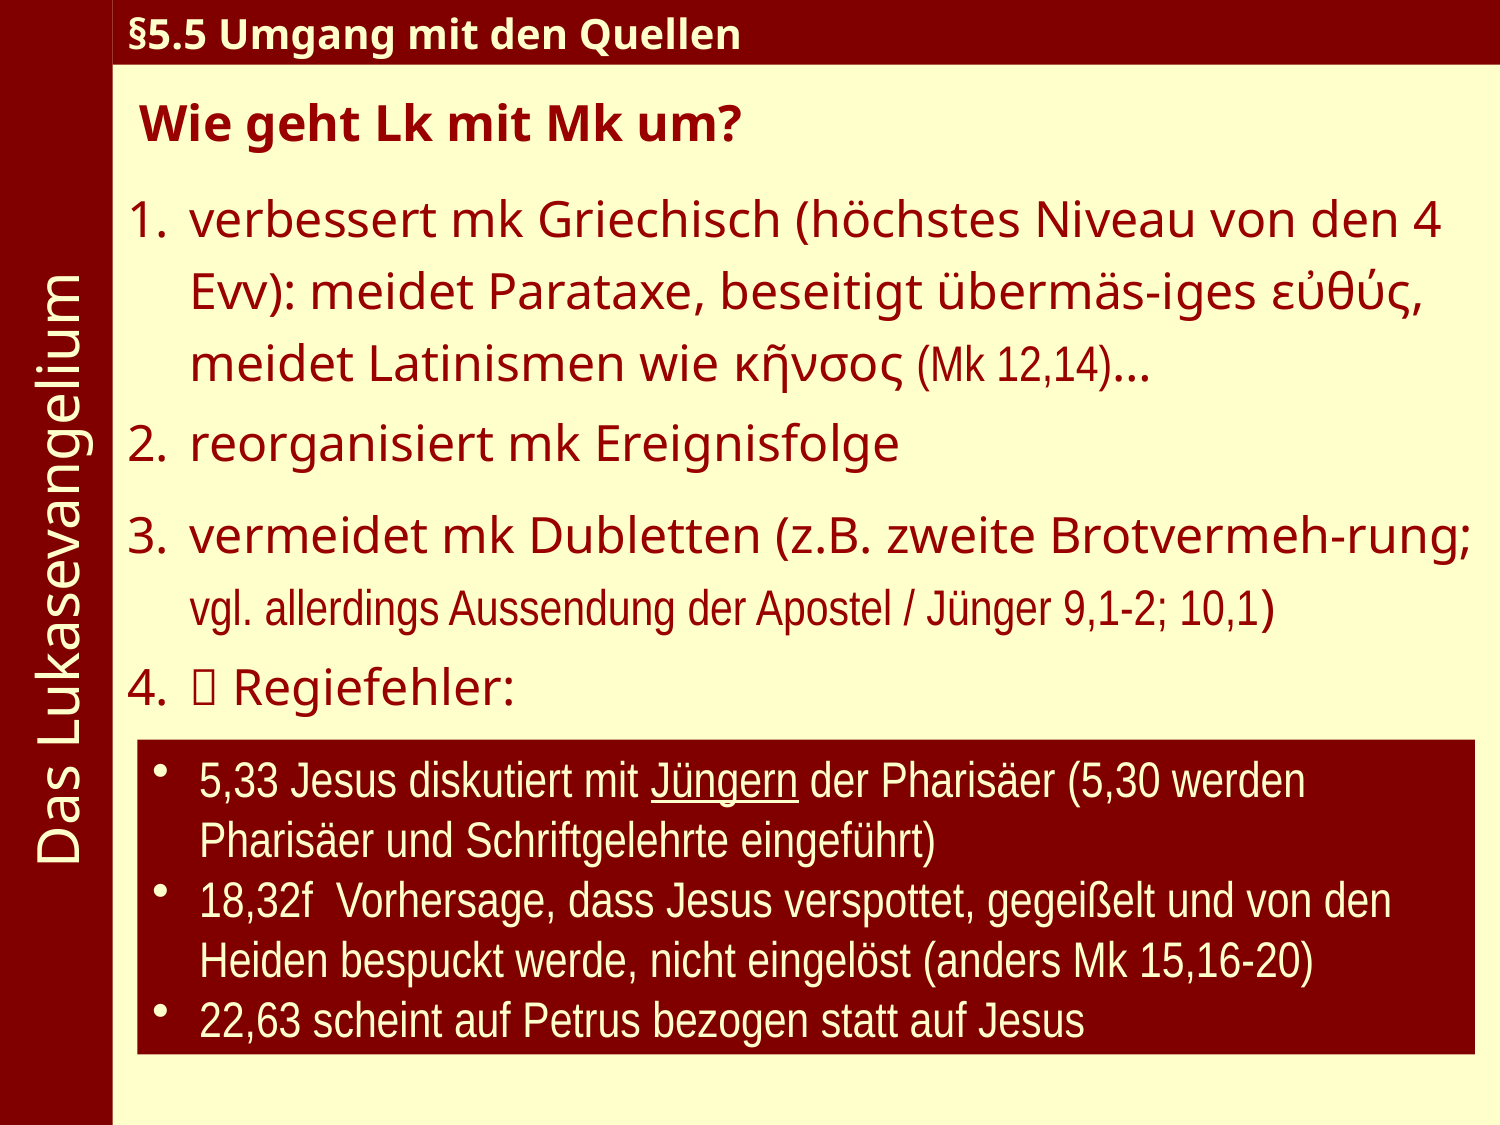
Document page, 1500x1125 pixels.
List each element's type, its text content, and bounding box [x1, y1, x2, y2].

text_box 1. verbessert mk Griechisch (höchstes Niveau von den 4 Evv): meidet Parataxe, beseitigt übermäs-iges εὐθύς, meidet Latinismen wie κῆνσος (Mk 12,14)… 2. reorganisiert mk Ereignisfolge 3. vermeidet mk Dubletten (z.B. zweite Brotvermeh-rung; vgl. allerdings Aussendung der Apostel / Jünger 9,1-2; 10,1) 4.  Regiefehler: [113, 151, 1500, 723]
text_box §5.5 Umgang mit den Quellen [112, 0, 1500, 65]
text_box 5,33 Jesus diskutiert mit Jüngern der Pharisäer (5,30 werden Pharisäer und Schriftgelehrte eingeführt) 18,32f Vorhersage, dass Jesus verspottet, gegeißelt und von den Heiden bespuckt werde, nicht eingelöst (anders Mk 15,16-20) 22,63 scheint auf Petrus bezogen statt auf Jesus [137, 739, 1475, 1055]
text_box Das Lukasevangelium [0, 0, 113, 1125]
text_box Wie geht Lk mit Mk um? [125, 74, 1500, 159]
